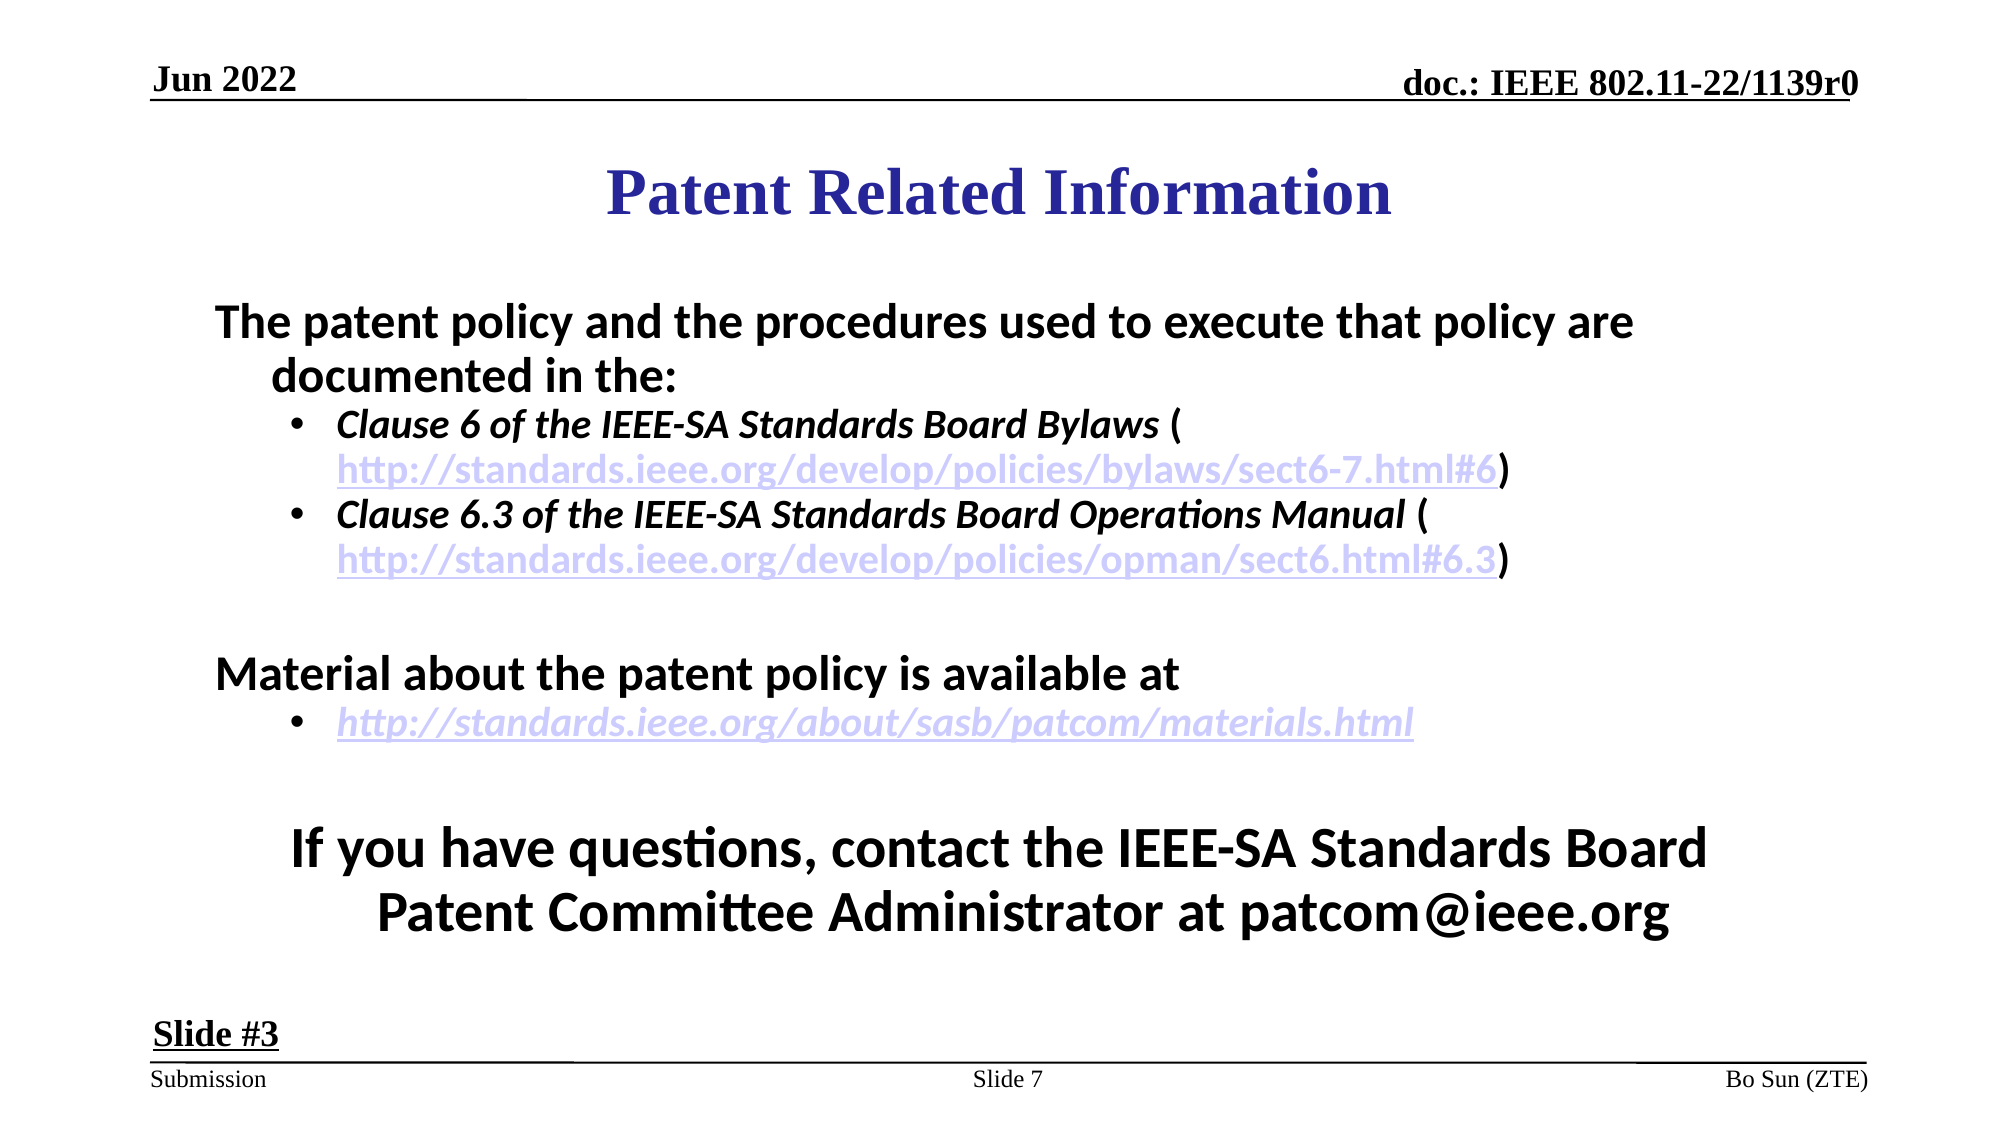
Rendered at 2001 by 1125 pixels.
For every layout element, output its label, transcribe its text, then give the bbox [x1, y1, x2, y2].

text_box Patent Related Information [362, 100, 1638, 276]
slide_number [152, 54, 563, 100]
footer Bo Sun (ZTE) [1171, 1061, 1869, 1093]
slide_number Slide 7 [949, 1061, 1067, 1123]
text_box The patent policy and the procedures used to execute that policy are documented in the: Clause 6 of the IEEE-SA Standards Board Bylaws (http://standards.ieee.org/develop/policies/bylaws/sect6-7.html#6) Clause 6.3 of the IEEE-SA Standards Board Operations Manual (http://standards.ieee.org/develop/policies/opman/sect6.html#6.3) Material about the patent policy is available at http://standards.ieee.org/about/sasb/patcom/materials.html If you have questions, contact the IEEE-SA Standards Board Patent Committee Administrator at patcom@ieee.org [200, 287, 1800, 988]
text_box Slide #3 [138, 1002, 295, 1062]
